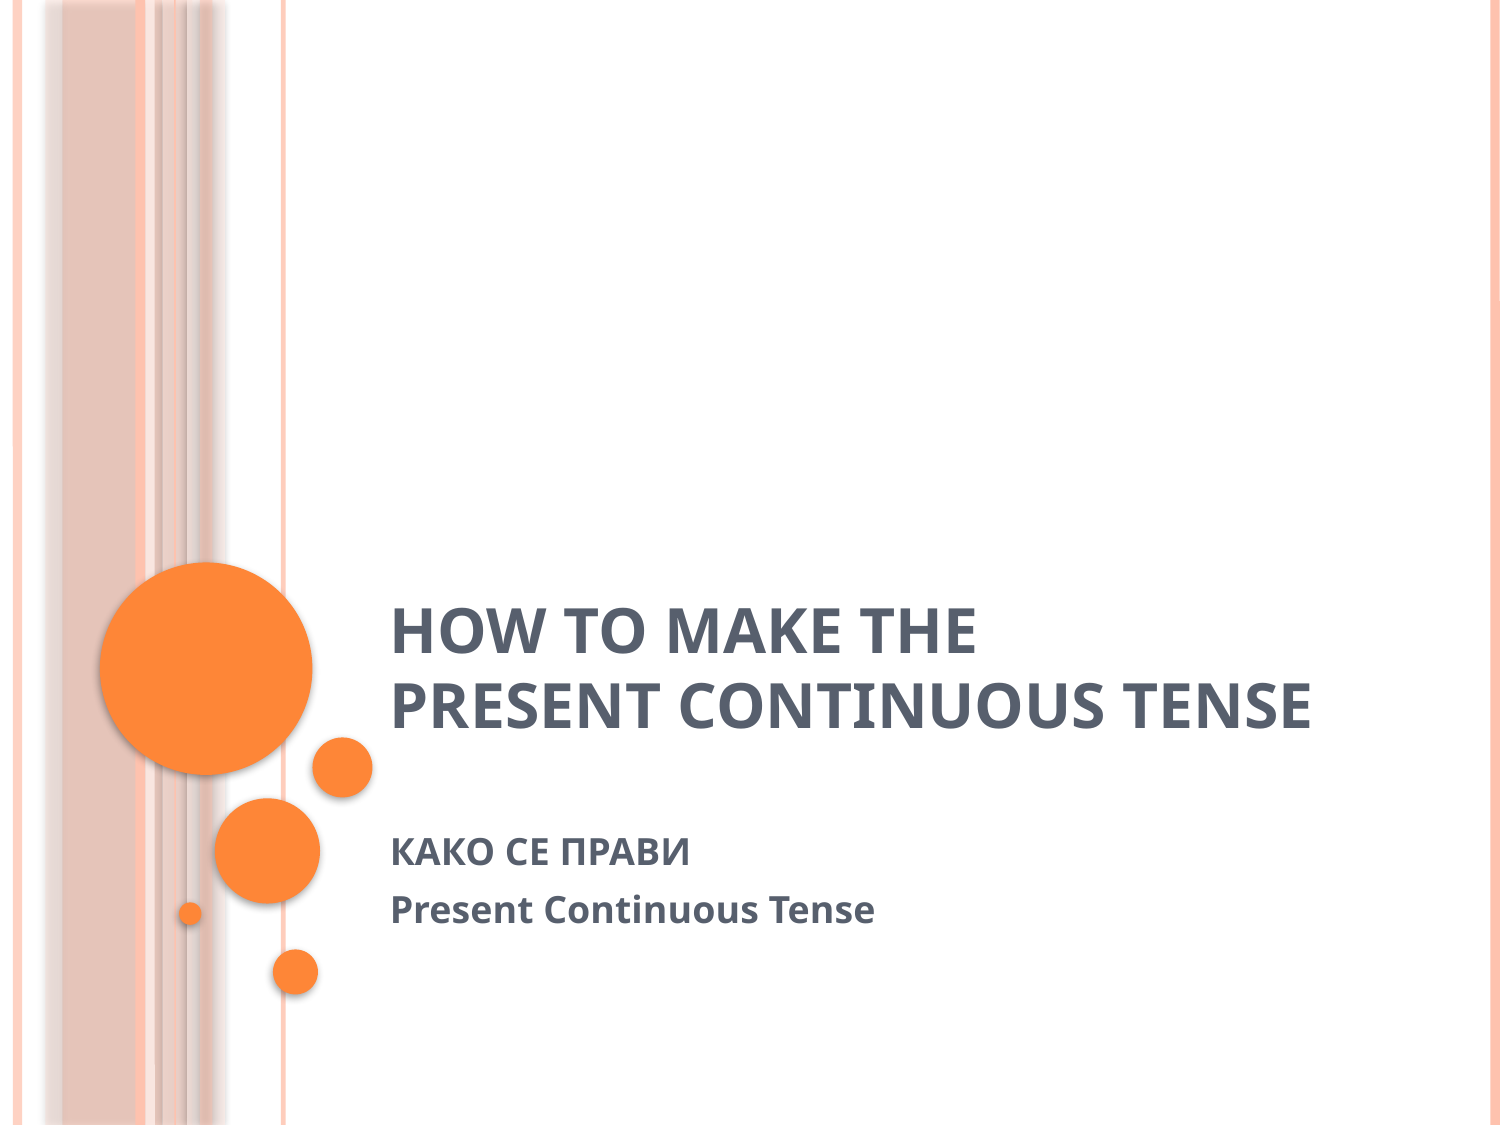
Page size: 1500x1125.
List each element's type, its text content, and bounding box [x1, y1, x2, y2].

title How to make the Present Continuous Tense [375, 512, 1388, 820]
subtitle КАКО СЕ ПРАВИ Present Continuous Tense [375, 820, 1388, 1046]
